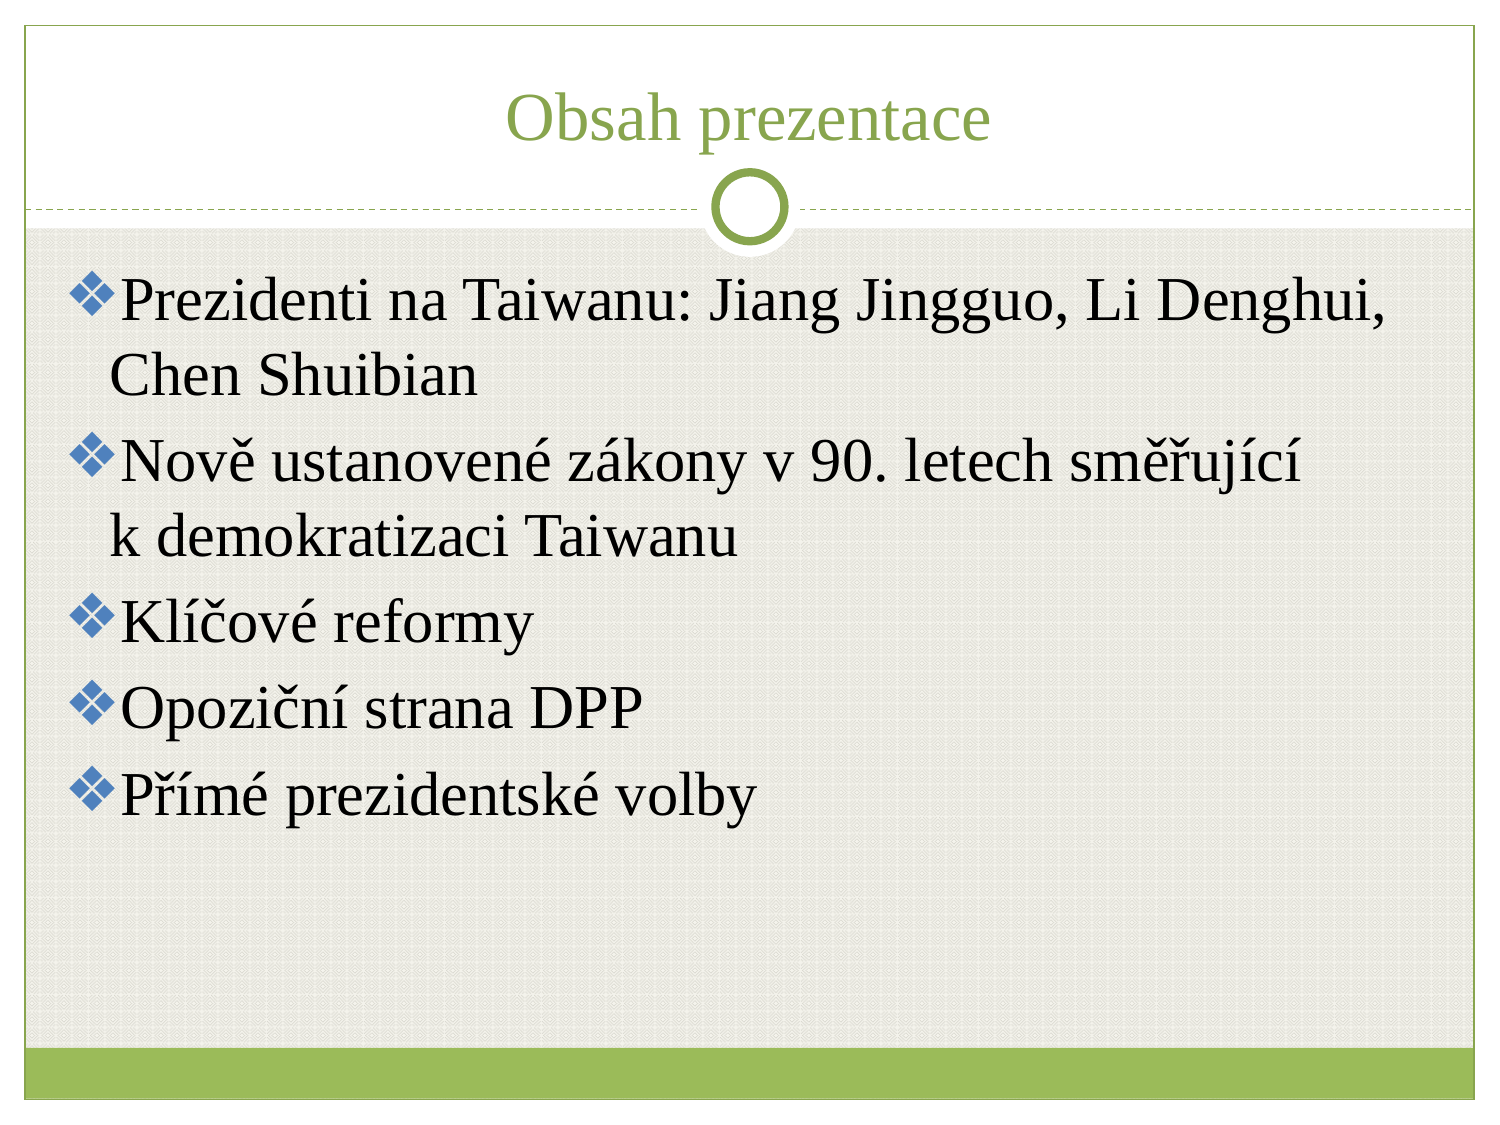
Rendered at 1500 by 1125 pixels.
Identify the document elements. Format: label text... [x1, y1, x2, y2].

list Prezidenti na Taiwanu: Jiang Jingguo, Li Denghui, Chen Shuibian Nově ustanovené zákony v 90. letech směřující k demokratizaci Taiwanu Klíčové reformy Opoziční strana DPP Přímé prezidentské volby [49, 250, 1445, 1001]
title Obsah prezentace [49, 37, 1450, 162]
picture [26, 229, 1473, 1047]
